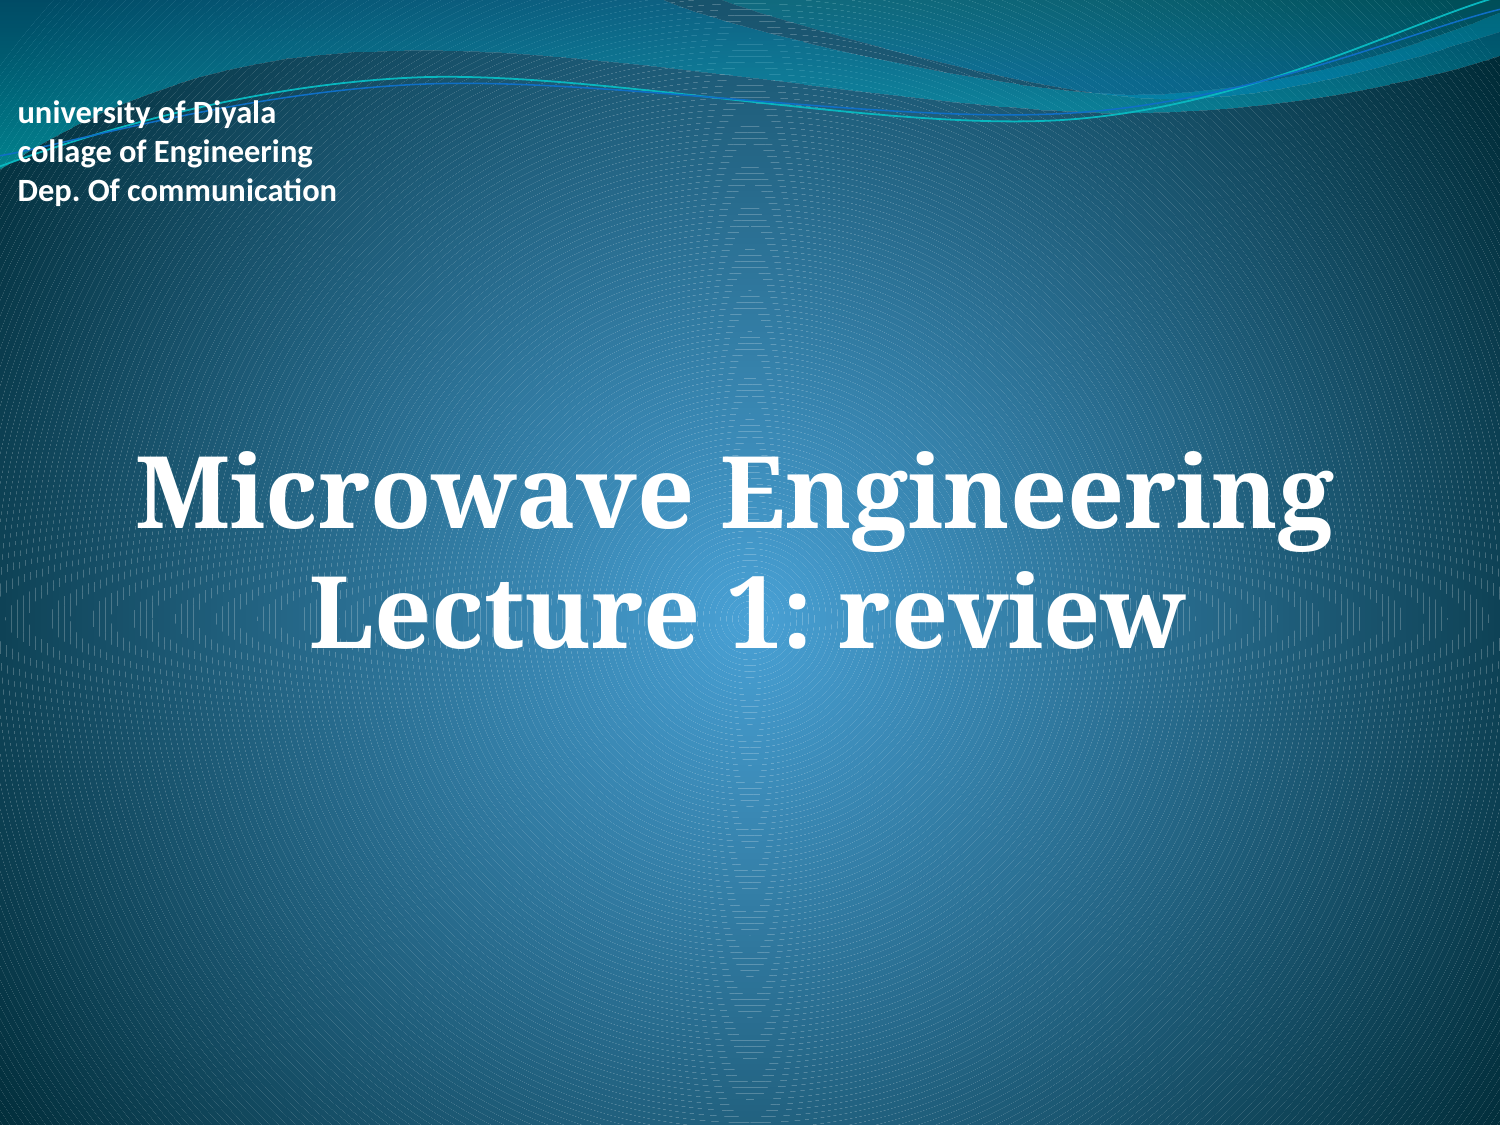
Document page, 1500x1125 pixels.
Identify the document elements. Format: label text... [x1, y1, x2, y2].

title university of Diyala collage of Engineering Dep. Of communication [17, 7, 609, 209]
subtitle Microwave Engineering Lecture 1: review [88, 420, 1377, 709]
